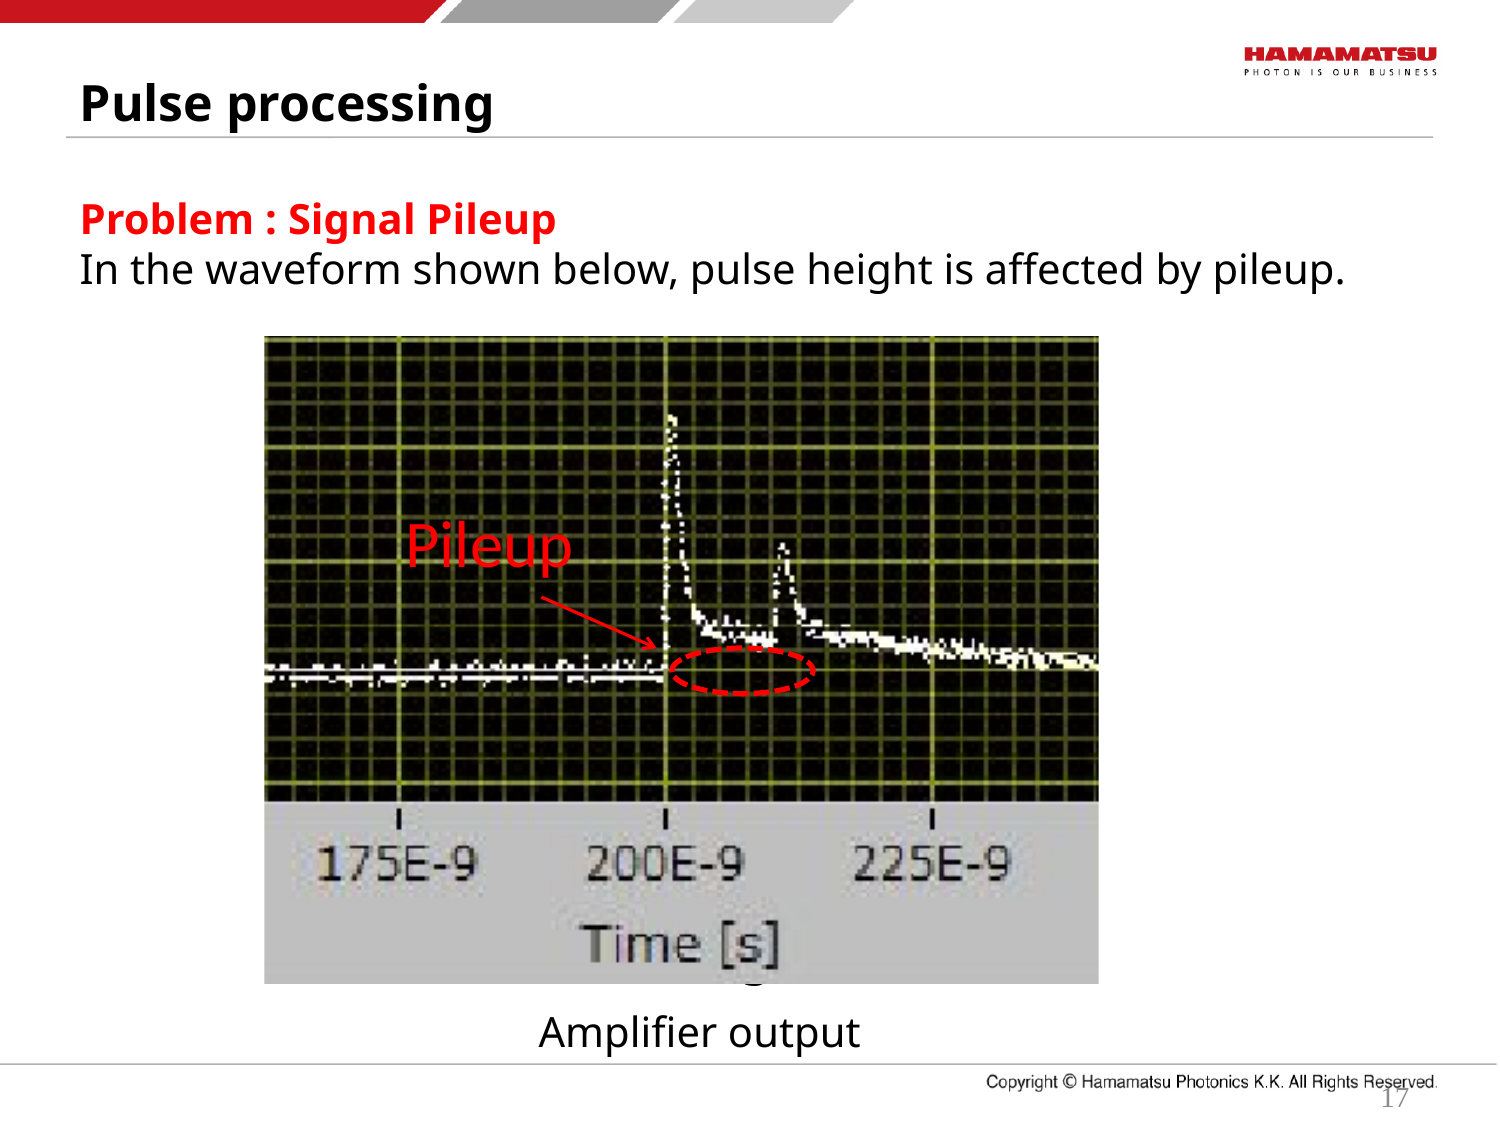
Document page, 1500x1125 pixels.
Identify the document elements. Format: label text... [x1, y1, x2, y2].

picture [985, 1073, 1074, 1092]
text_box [263, 336, 1099, 986]
picture [1425, 1073, 1437, 1092]
picture [0, 0, 1500, 136]
text_box Problem : Signal Pileup In the waveform shown below, pulse height is affected by pileup. [64, 185, 1440, 300]
text_box Pulse processing [64, 64, 1471, 150]
slide_number 17 [1074, 1070, 1425, 1103]
text_box Amplifier output [523, 998, 876, 1064]
